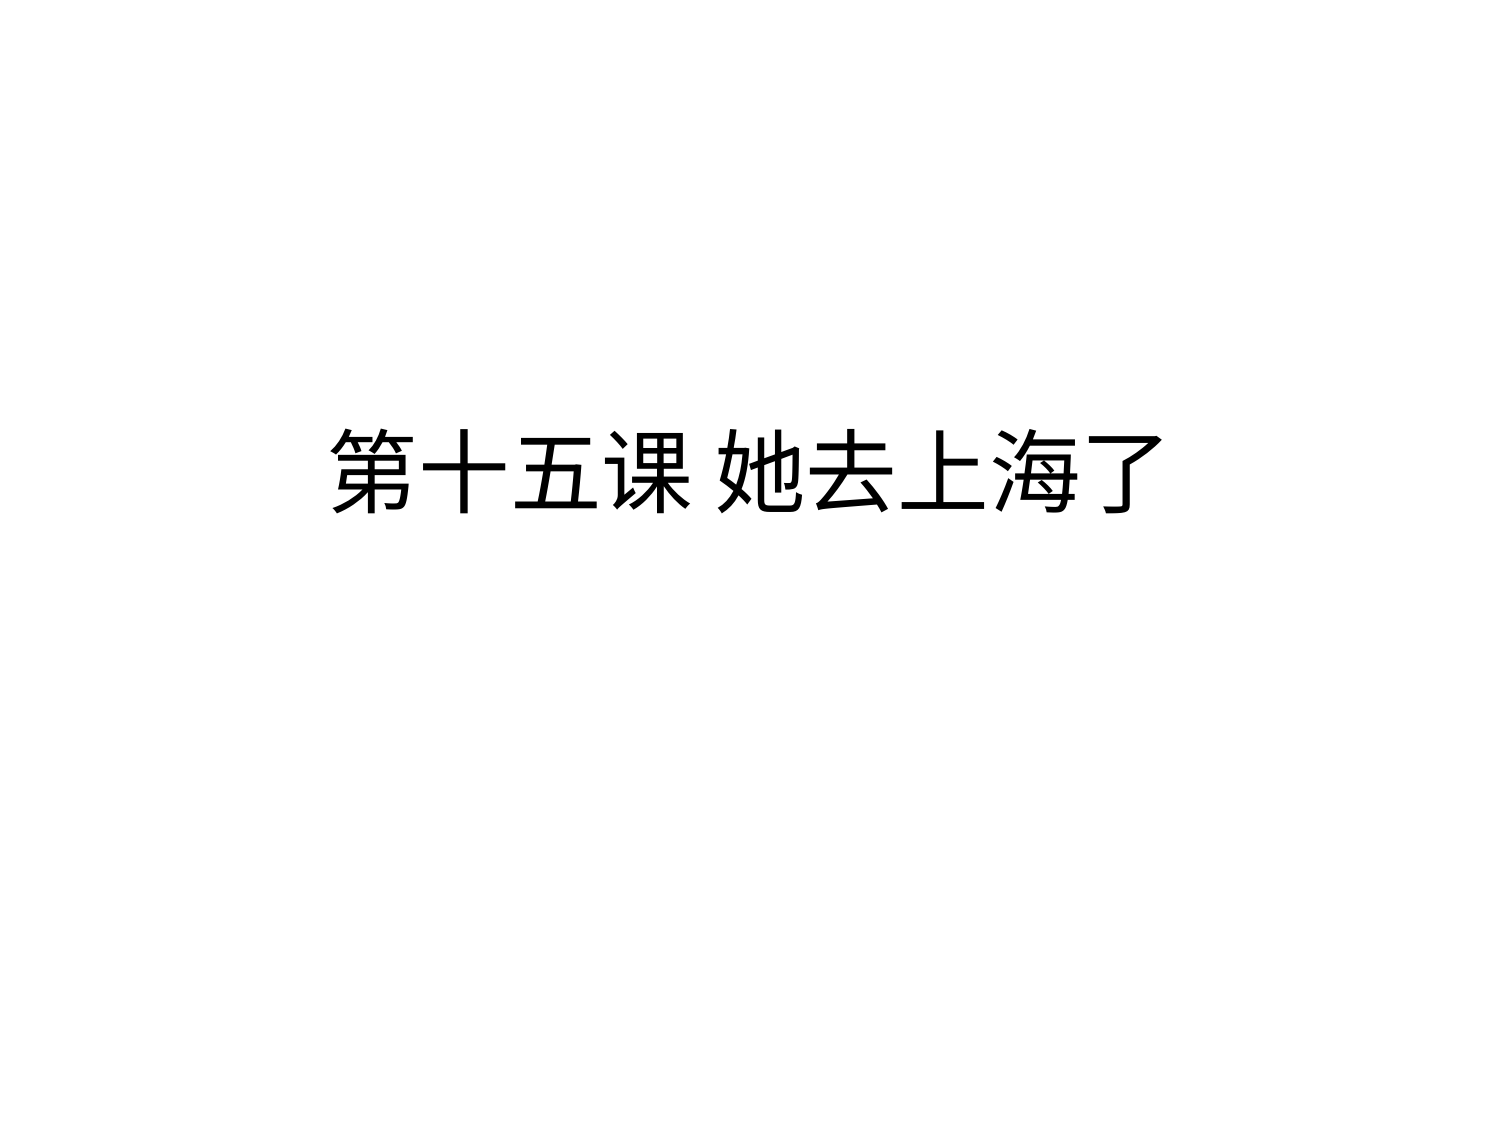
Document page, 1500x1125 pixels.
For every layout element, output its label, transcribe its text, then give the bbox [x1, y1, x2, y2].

title 第十五课 她去上海了 [112, 349, 1388, 591]
